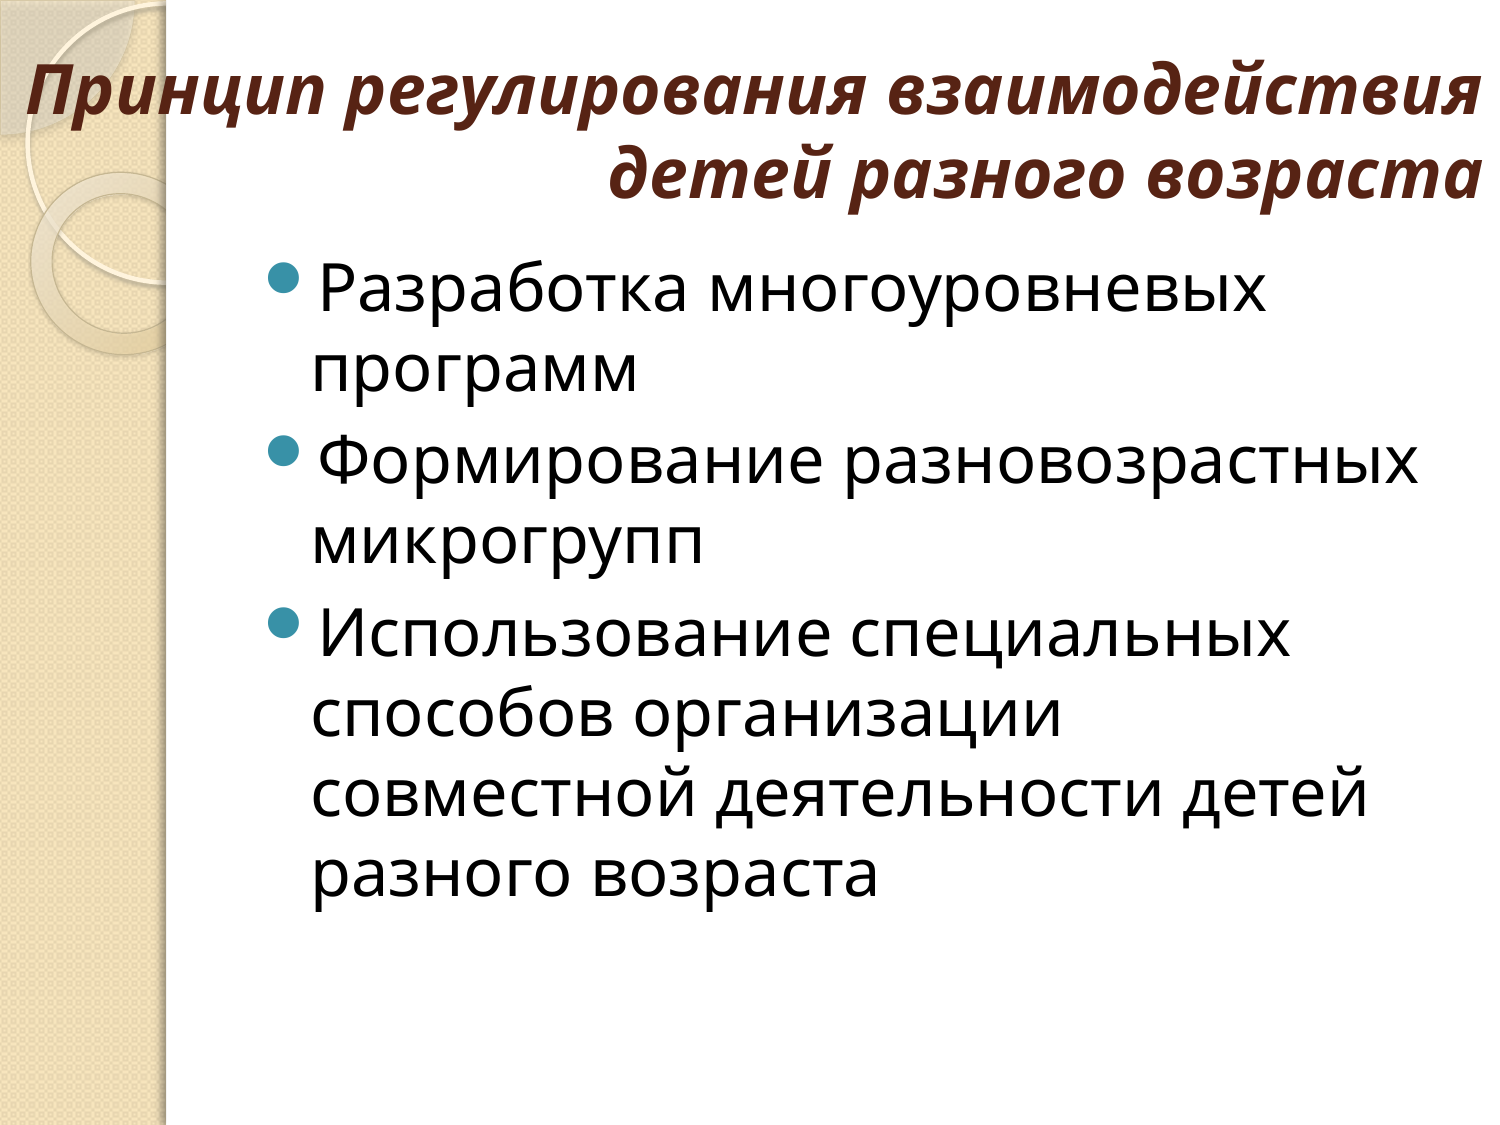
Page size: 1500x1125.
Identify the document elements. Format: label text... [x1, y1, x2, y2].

title Принцип регулирования взаимодействия детей разного возраста [0, 24, 1500, 233]
list Разработка многоуровневых программ Формирование разновозрастных микрогрупп Использование специальных способов организации совместной деятельности детей разного возраста [235, 237, 1466, 1025]
